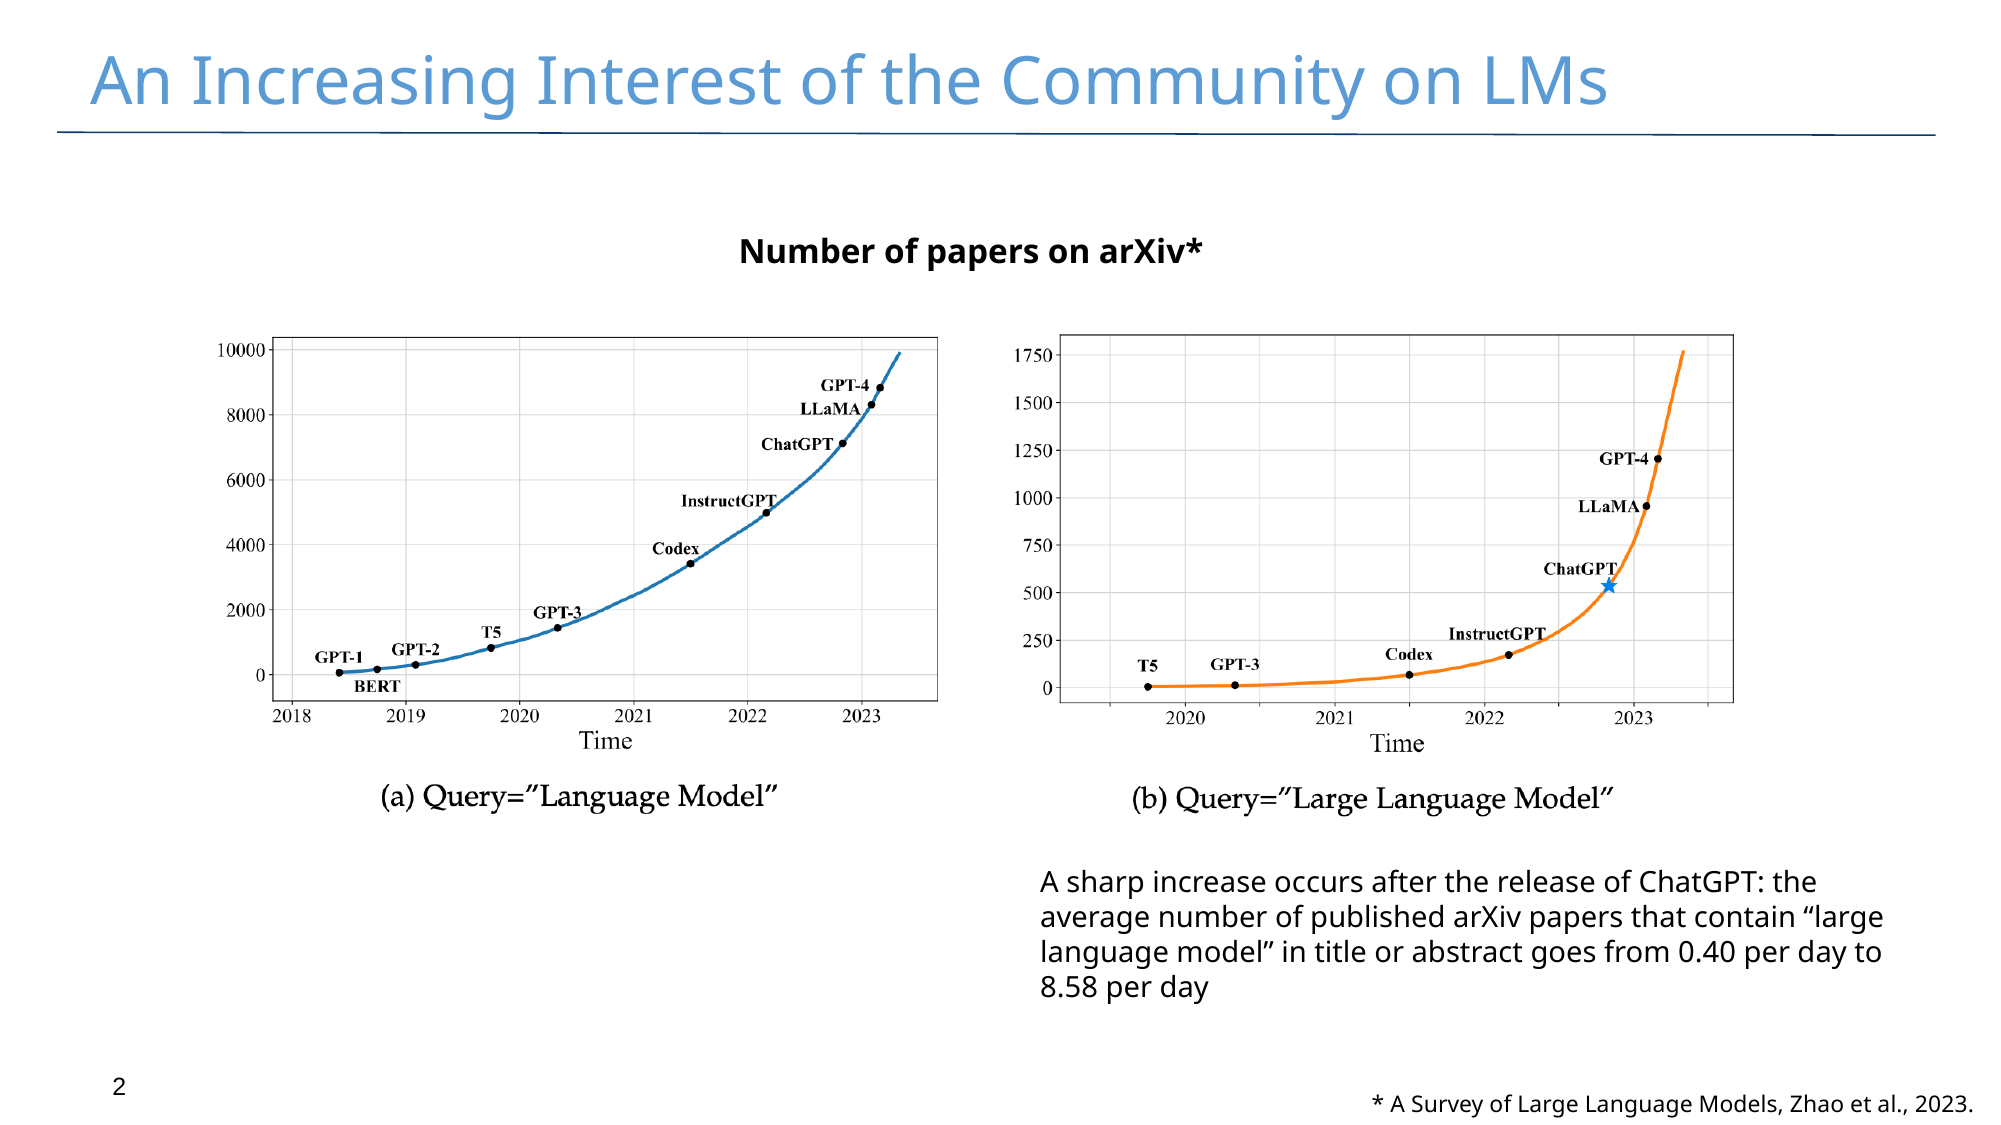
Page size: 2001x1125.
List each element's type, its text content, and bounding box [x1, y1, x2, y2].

text_box Number of papers on arXiv* [723, 222, 1219, 278]
text_box A sharp increase occurs after the release of ChatGPT: the average number of published arXiv papers that contain “large language model” in title or abstract goes from 0.40 per day to 8.58 per day [1025, 855, 1933, 1011]
text_box * A Survey of Large Language Models, Zhao et al., 2023. [1356, 1082, 1990, 1125]
slide_number 1 [77, 1070, 161, 1108]
picture [200, 300, 1768, 824]
title An Increasing Interest of the Community on LMs [75, 33, 1923, 122]
